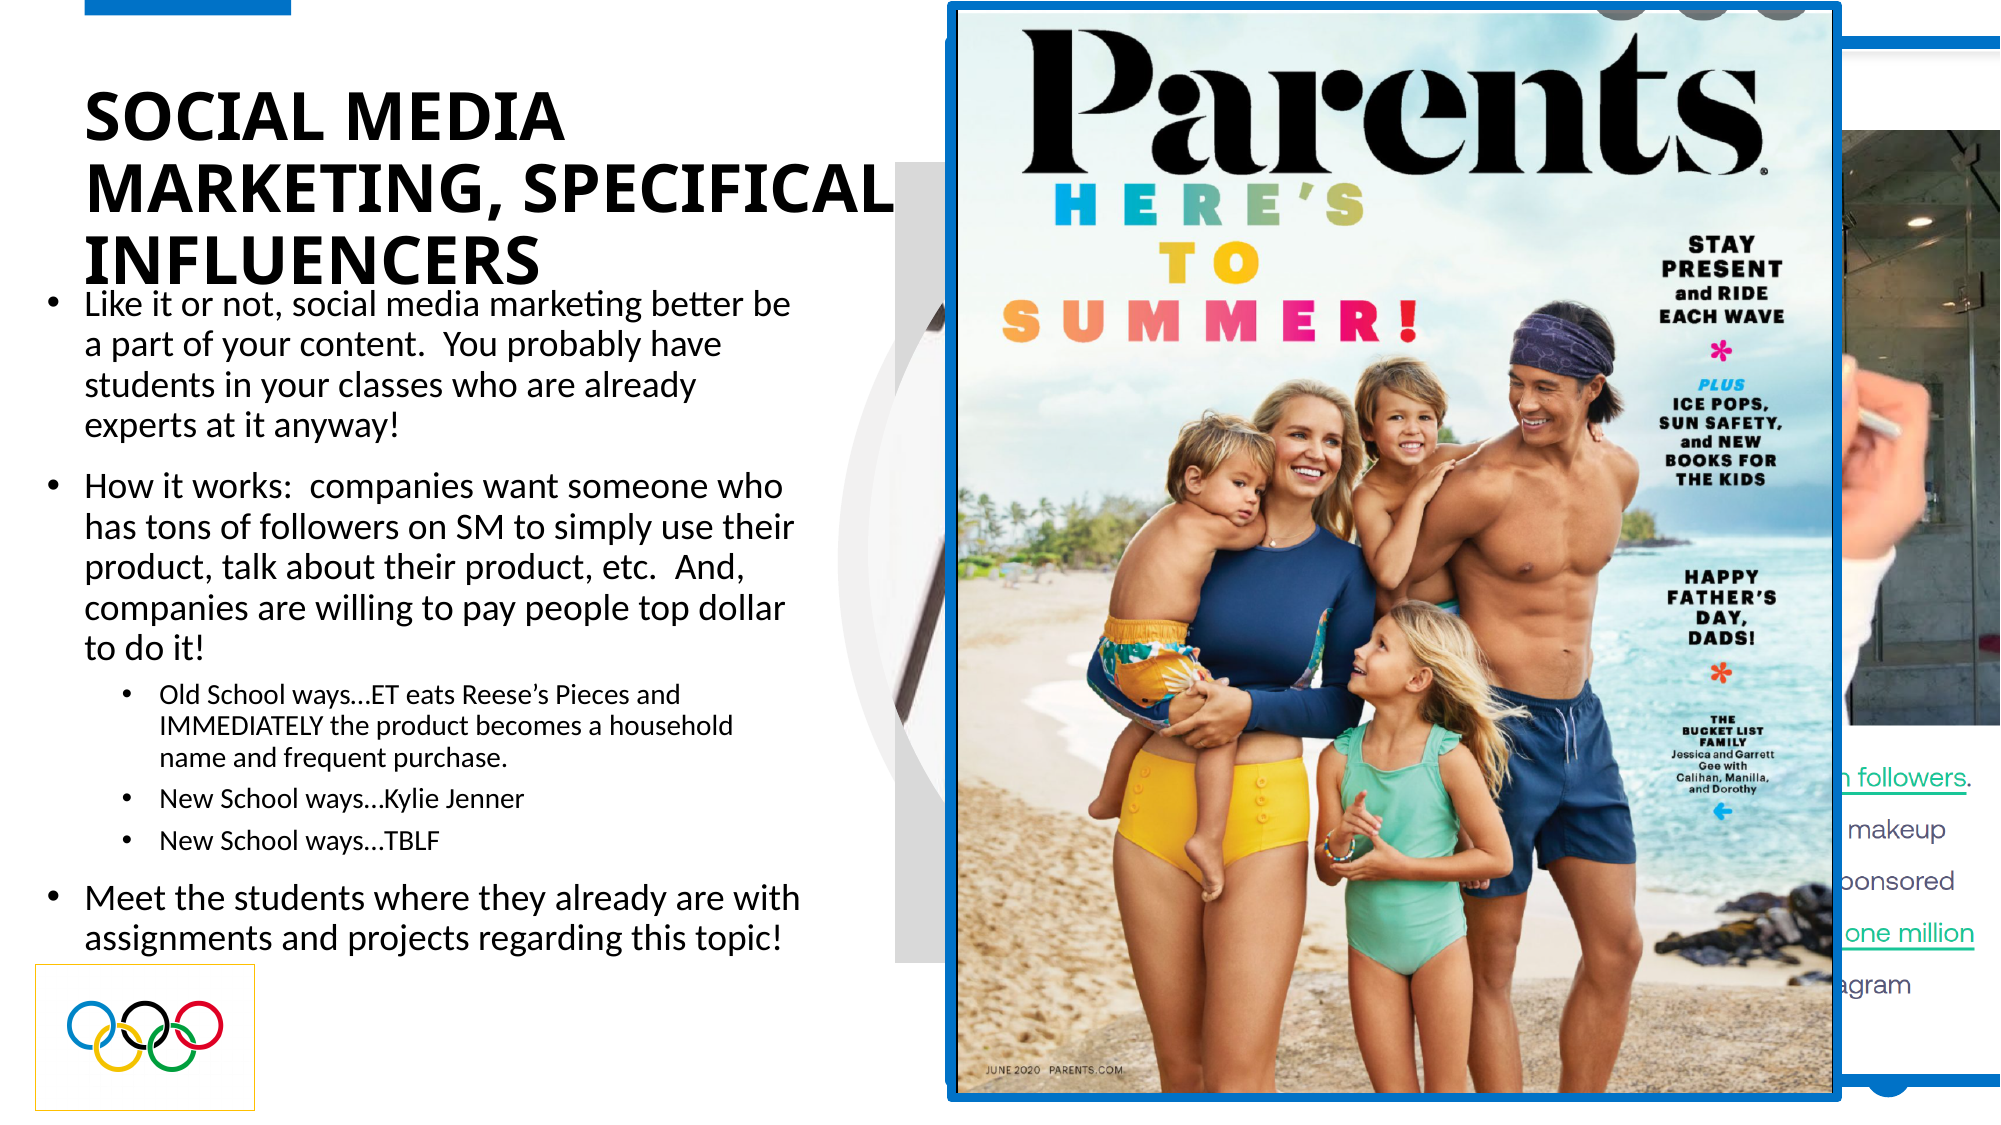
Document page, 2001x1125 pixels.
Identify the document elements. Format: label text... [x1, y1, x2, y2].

list Like it or not, social media marketing better be a part of your content. You probably have students in your classes who are already experts at it anyway! How it works: companies want someone who has tons of followers on SM to simply use their product, talk about their product, etc. And, companies are willing to pay people top dollar to do it! Old School ways…ET eats Reese’s Pieces and IMMEDIATELY the product becomes a household name and frequent purchase. New School ways…Kylie Jenner New School ways…TBLF Meet the students where they already are with assignments and projects regarding this topic! [46, 283, 808, 998]
picture [867, 10, 2000, 1093]
picture [35, 964, 255, 1111]
title Social Media Marketing, specifically Influencers [84, 81, 945, 300]
